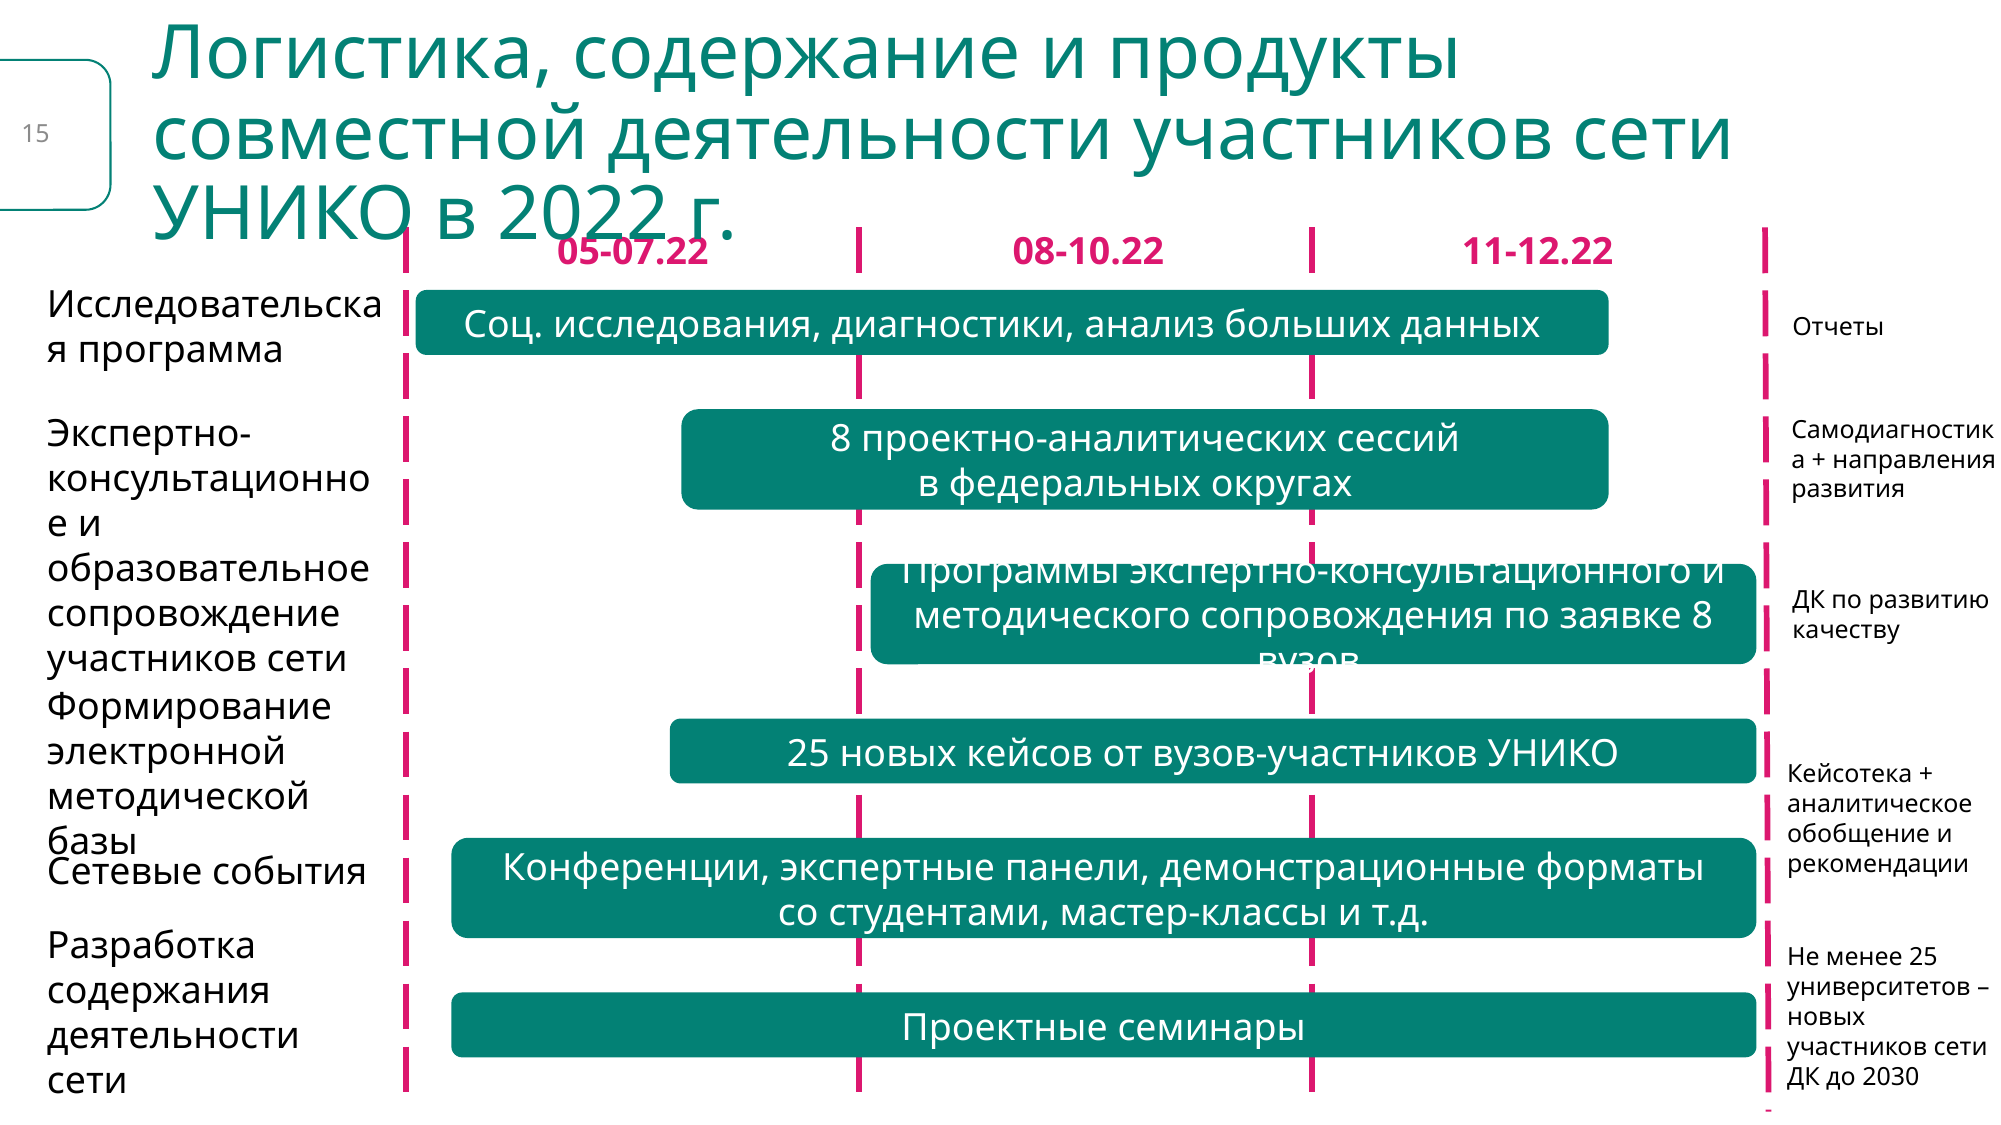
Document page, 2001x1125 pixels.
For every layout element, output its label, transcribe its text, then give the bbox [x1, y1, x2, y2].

text_box 25 новых кейсов от вузов-участников УНИКО [860, 717, 1312, 785]
text_box Формирование электронной методической базы [407, 682, 412, 862]
text_box 08-10.22 [859, 219, 1308, 279]
text_box Программы экспертно-консультационного и методического сопровождения по заявке 8 вузов [869, 562, 1312, 666]
text_box Формирование электронной методической базы [32, 682, 406, 862]
text_box Исследовательская программа [32, 279, 406, 370]
text_box Отчеты [1792, 310, 2000, 341]
text_box 8 проектно-аналитических сессий в федеральных округах [860, 408, 1312, 511]
text_box 25 новых кейсов от вузов-участников УНИКО [1313, 717, 1758, 785]
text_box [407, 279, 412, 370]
text_box 25 новых кейсов от вузов-участников УНИКО [668, 717, 859, 785]
text_box Конференции, экспертные панели, демонстрационные форматы со студентами, мастер-классы и т.д. [1313, 836, 1758, 940]
text_box Соц. исследования, диагностики, анализ больших данных [860, 288, 1312, 356]
text_box 11-12.22 [1308, 219, 1767, 279]
text_box Кейсотека + аналитическое обобщение и рекомендации [1787, 757, 1996, 878]
text_box Соц. исследования, диагностики, анализ больших данных [1313, 288, 1610, 356]
title Логистика, содержание и продукты совместной деятельности участников сети УНИКО в 2022 г. [137, 59, 1863, 210]
text_box Проектные семинары [1313, 991, 1758, 1059]
text_box 8 проектно-аналитических сессий в федеральных округах [1313, 408, 1610, 511]
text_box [1765, 227, 1769, 1112]
text_box Конференции, экспертные панели, демонстрационные форматы со студентами, мастер-классы и т.д. [860, 836, 1312, 940]
slide_number 15 [4, 104, 67, 166]
text_box Разработка содержания деятельности сети [32, 921, 406, 1102]
text_box 8 проектно-аналитических сессий в федеральных округах [680, 408, 859, 511]
text_box Самодиагностика + направления развития [1791, 413, 2000, 504]
text_box Проектные семинары [450, 991, 859, 1059]
text_box Соц. исследования, диагностики, анализ больших данных [414, 288, 859, 356]
text_box 05-07.22 [406, 219, 859, 279]
text_box Экспертно-консультационное и образовательное сопровождение участников сети [32, 409, 395, 680]
text_box Программы экспертно-консультационного и методического сопровождения по заявке 8 вузов [1313, 562, 1758, 666]
text_box Сетевые события [32, 846, 395, 893]
text_box Конференции, экспертные панели, демонстрационные форматы со студентами, мастер-классы и т.д. [450, 836, 859, 940]
text_box Не менее 25 университетов –новых участников сети ДК до 2030 [1787, 940, 1996, 1091]
text_box ДК по развитию качеству [1792, 583, 2000, 644]
text_box Проектные семинары [860, 991, 1312, 1059]
